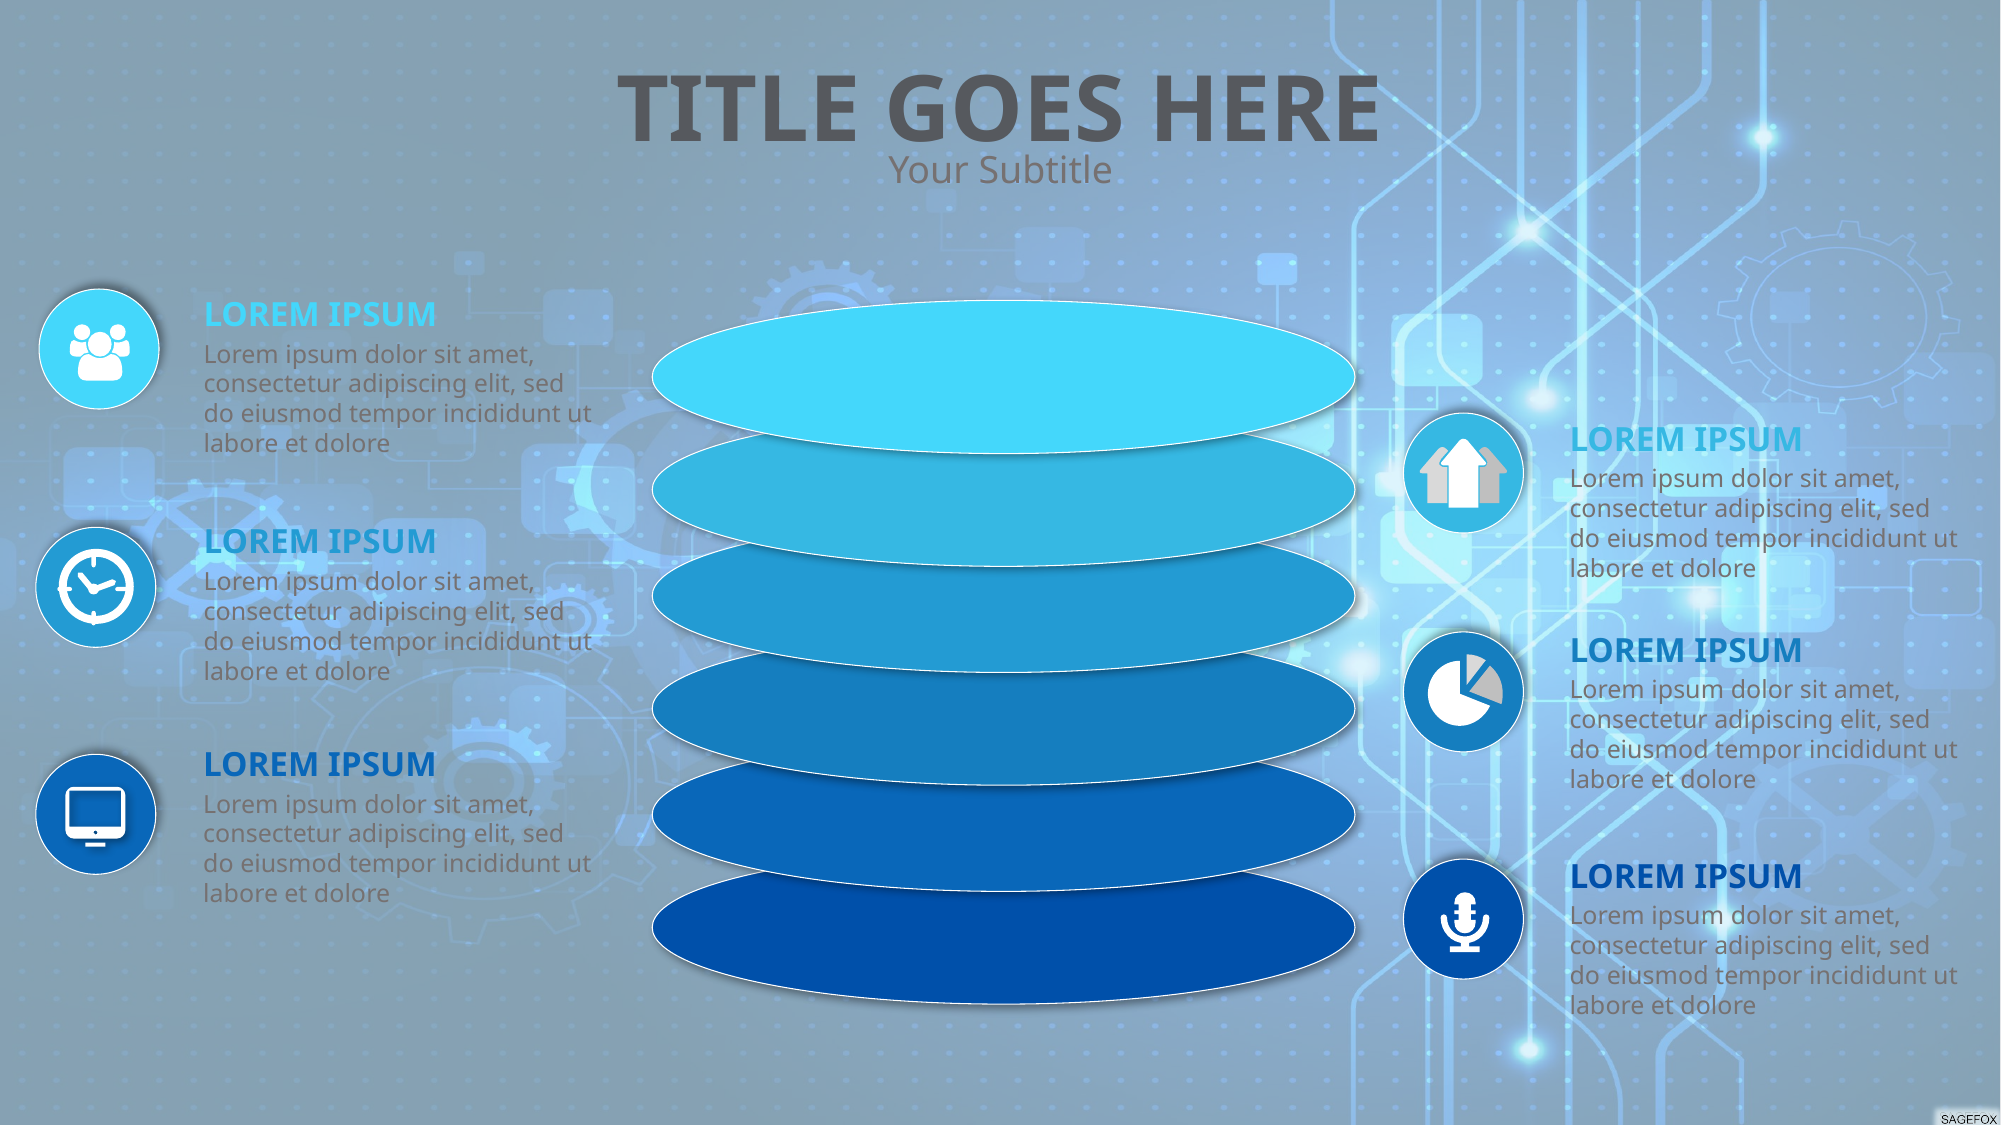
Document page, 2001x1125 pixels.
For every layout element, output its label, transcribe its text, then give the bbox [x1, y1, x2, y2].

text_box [39, 288, 160, 409]
text_box [85, 842, 106, 847]
text_box [651, 875, 1357, 1006]
text_box [651, 299, 1357, 455]
text_box [1402, 630, 1525, 753]
text_box LOREM IPSUM Lorem ipsum dolor sit amet, consectetur adipiscing elit, sed do eiusmod tempor incididunt ut labore et dolore [193, 288, 611, 463]
text_box [1402, 858, 1525, 981]
text_box [34, 753, 157, 876]
text_box [651, 438, 1357, 568]
text_box [65, 786, 126, 839]
text_box [651, 547, 1357, 674]
text_box LOREM IPSUM Lorem ipsum dolor sit amet, consectetur adipiscing elit, sed do eiusmod tempor incididunt ut labore et dolore [1559, 412, 1977, 588]
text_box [1440, 892, 1490, 953]
picture [1938, 1114, 1999, 1125]
text_box LOREM IPSUM Lorem ipsum dolor sit amet, consectetur adipiscing elit, sed do eiusmod tempor incididunt ut labore et dolore [193, 738, 610, 913]
text_box LOREM IPSUM Lorem ipsum dolor sit amet, consectetur adipiscing elit, sed do eiusmod tempor incididunt ut labore et dolore [1559, 623, 1977, 799]
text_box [548, 42, 1452, 199]
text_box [1427, 654, 1503, 726]
text_box [34, 526, 157, 649]
text_box [1402, 411, 1525, 535]
text_box [651, 657, 1357, 787]
text_box LOREM IPSUM Lorem ipsum dolor sit amet, consectetur adipiscing elit, sed do eiusmod tempor incididunt ut labore et dolore [1559, 849, 1977, 1025]
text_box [57, 548, 134, 626]
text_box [1418, 438, 1509, 508]
text_box [651, 766, 1357, 893]
text_box LOREM IPSUM Lorem ipsum dolor sit amet, consectetur adipiscing elit, sed do eiusmod tempor incididunt ut labore et dolore [193, 515, 611, 691]
